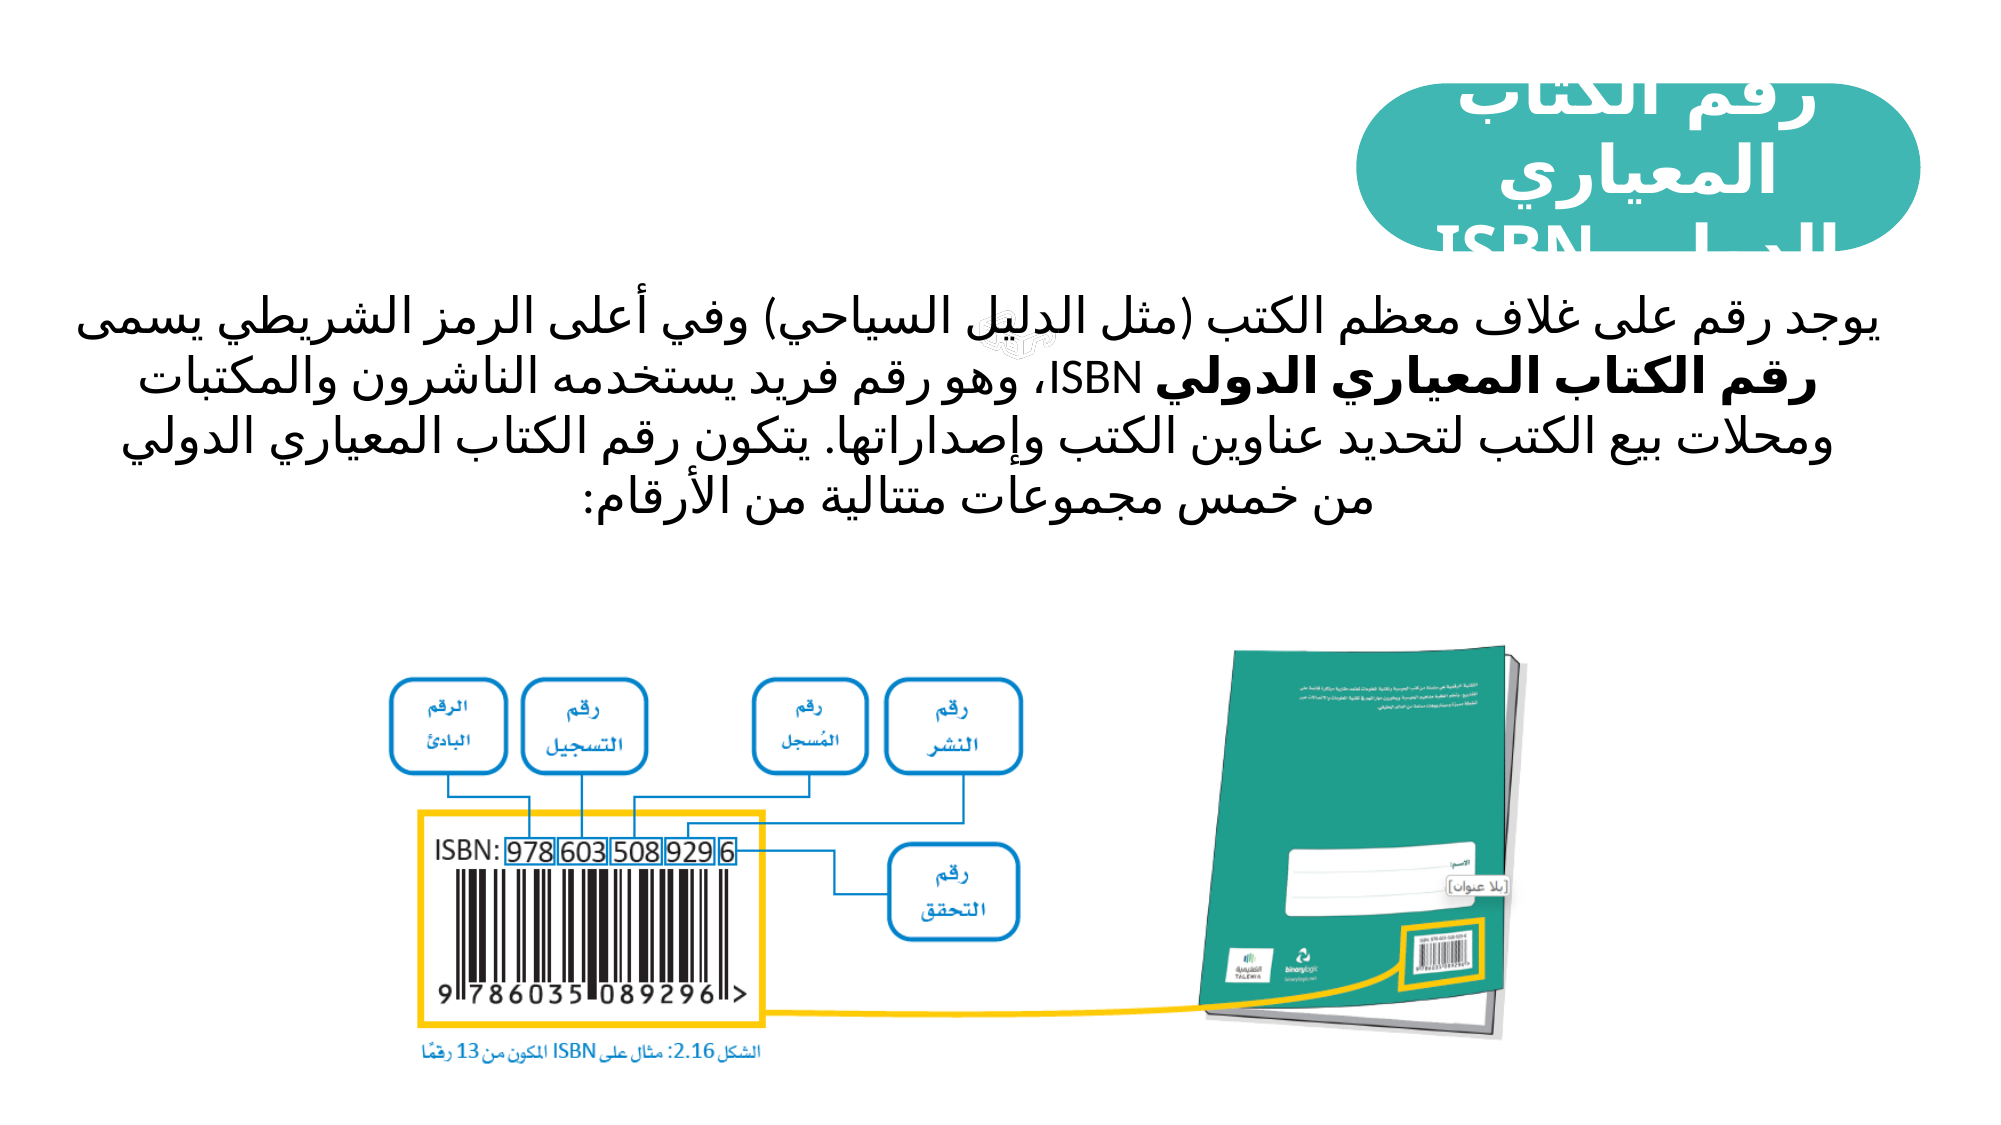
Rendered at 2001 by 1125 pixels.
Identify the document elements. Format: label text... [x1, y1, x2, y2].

text_box يوجد رقم على غلاف معظم الكتب (مثل الدليل السياحي) وفي أعلى الرمز الشريطي يسمى رقم الكتاب المعياري الدولي ISBN، وهو رقم فريد يستخدمه الناشرون والمكتبات ومحلات بيع الكتب لتحديد عناوين الكتب وإصداراتها. يتكون رقم الكتاب المعياري الدولي من خمس مجموعات متتالية من الأرقام: [54, 276, 1903, 532]
text_box رقم الكتاب المعياري الدولي ISBN [1355, 82, 1922, 253]
picture [978, 295, 1057, 374]
picture [358, 615, 1600, 1082]
